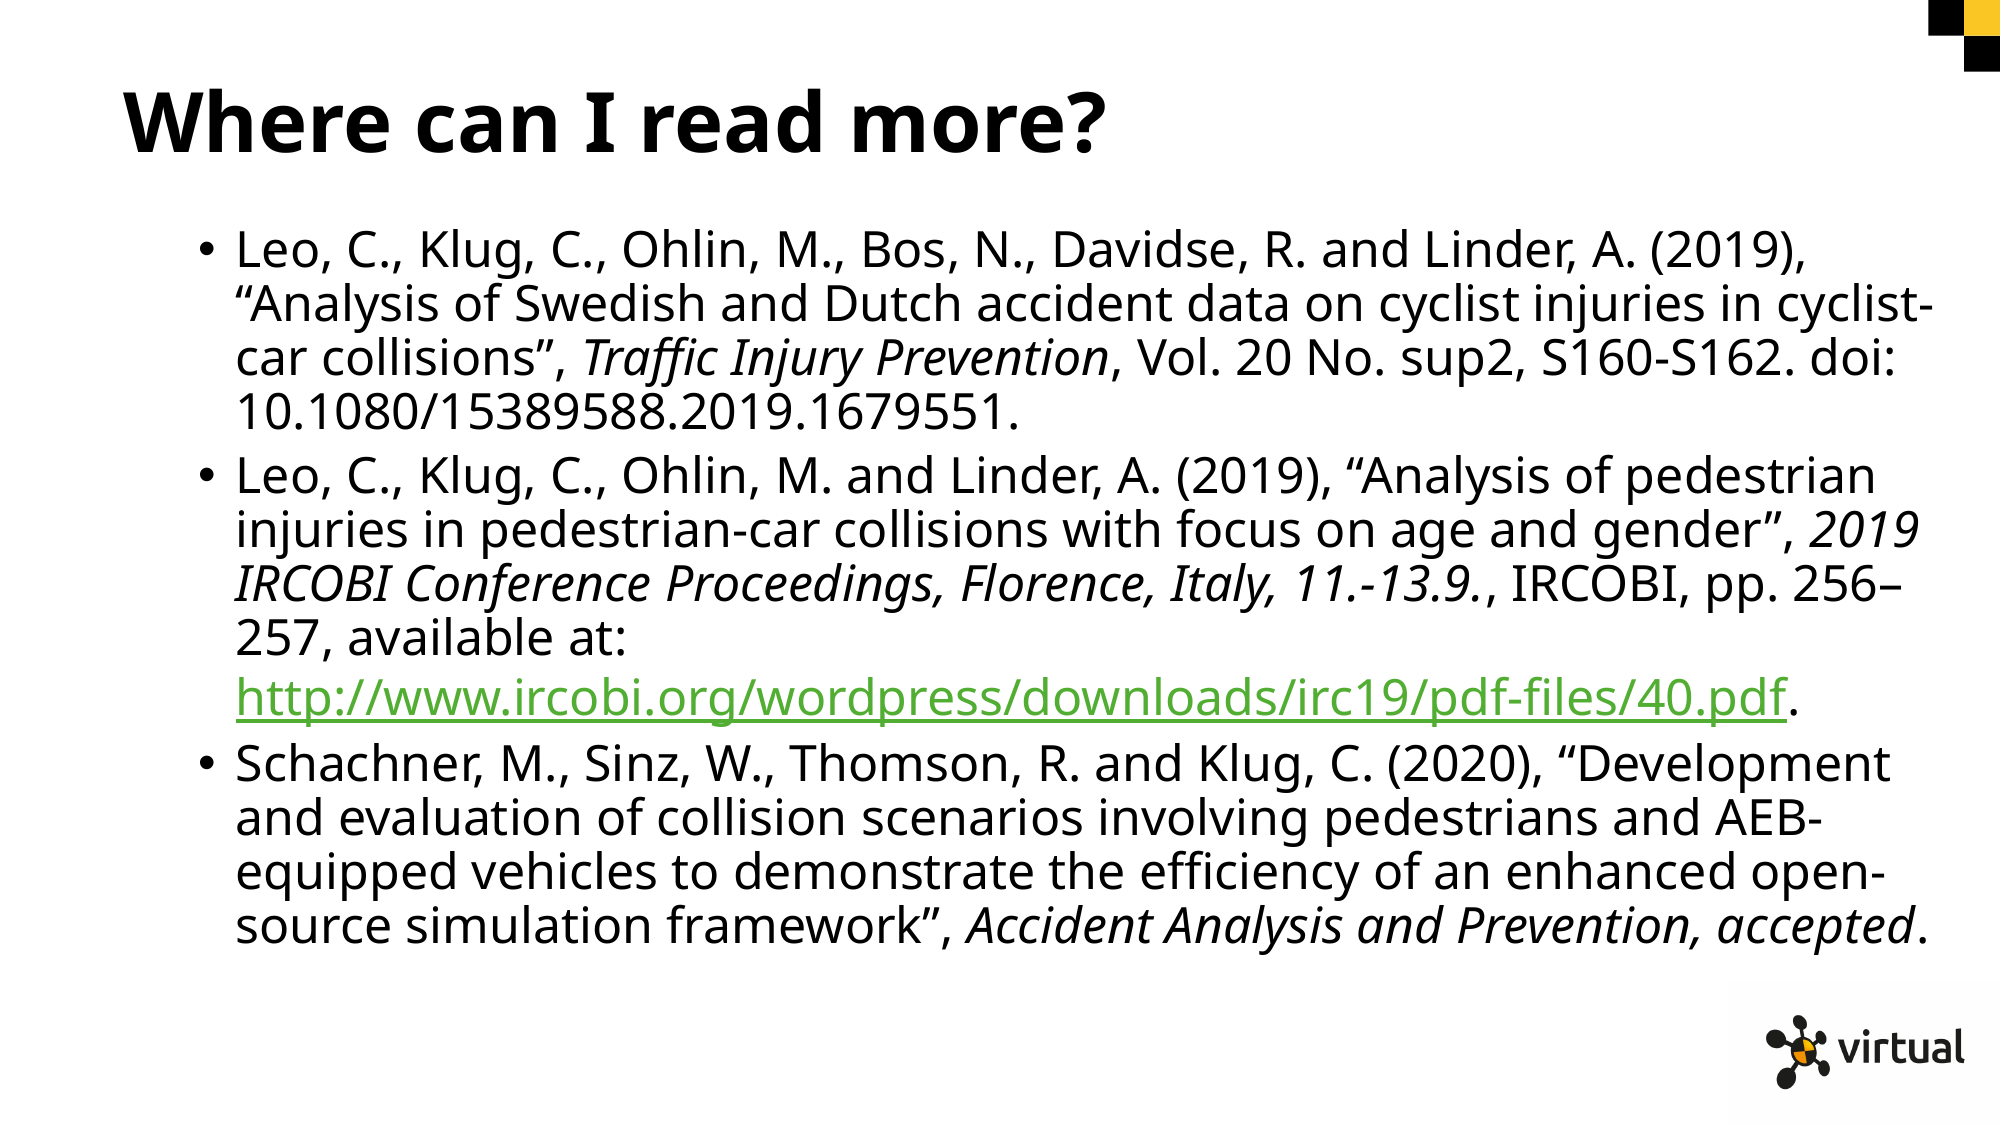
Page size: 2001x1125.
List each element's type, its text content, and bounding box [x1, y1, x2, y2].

picture [1728, 980, 2000, 1125]
list Leo, C., Klug, C., Ohlin, M., Bos, N., Davidse, R. and Linder, A. (2019), “Analysis of Swedish and Dutch accident data on cyclist injuries in cyclist-car collisions”, Traffic Injury Prevention, Vol. 20 No. sup2, S160-S162. doi: 10.1080/15389588.2019.1679551. Leo, C., Klug, C., Ohlin, M. and Linder, A. (2019), “Analysis of pedestrian injuries in pedestrian-car collisions with focus on age and gender”, 2019 IRCOBI Conference Proceedings, Florence, Italy, 11.-13.9., IRCOBI, pp. 256–257, available at: http://www.ircobi.org/wordpress/downloads/irc19/pdf-files/40.pdf. Schachner, M., Sinz, W., Thomson, R. and Klug, C. (2020), “Development and evaluation of collision scenarios involving pedestrians and AEB-equipped vehicles to demonstrate the efficiency of an enhanced open-source simulation framework”, Accident Analysis and Prevention, accepted. [108, 216, 1993, 1009]
title Where can I read more? [108, 59, 1993, 191]
